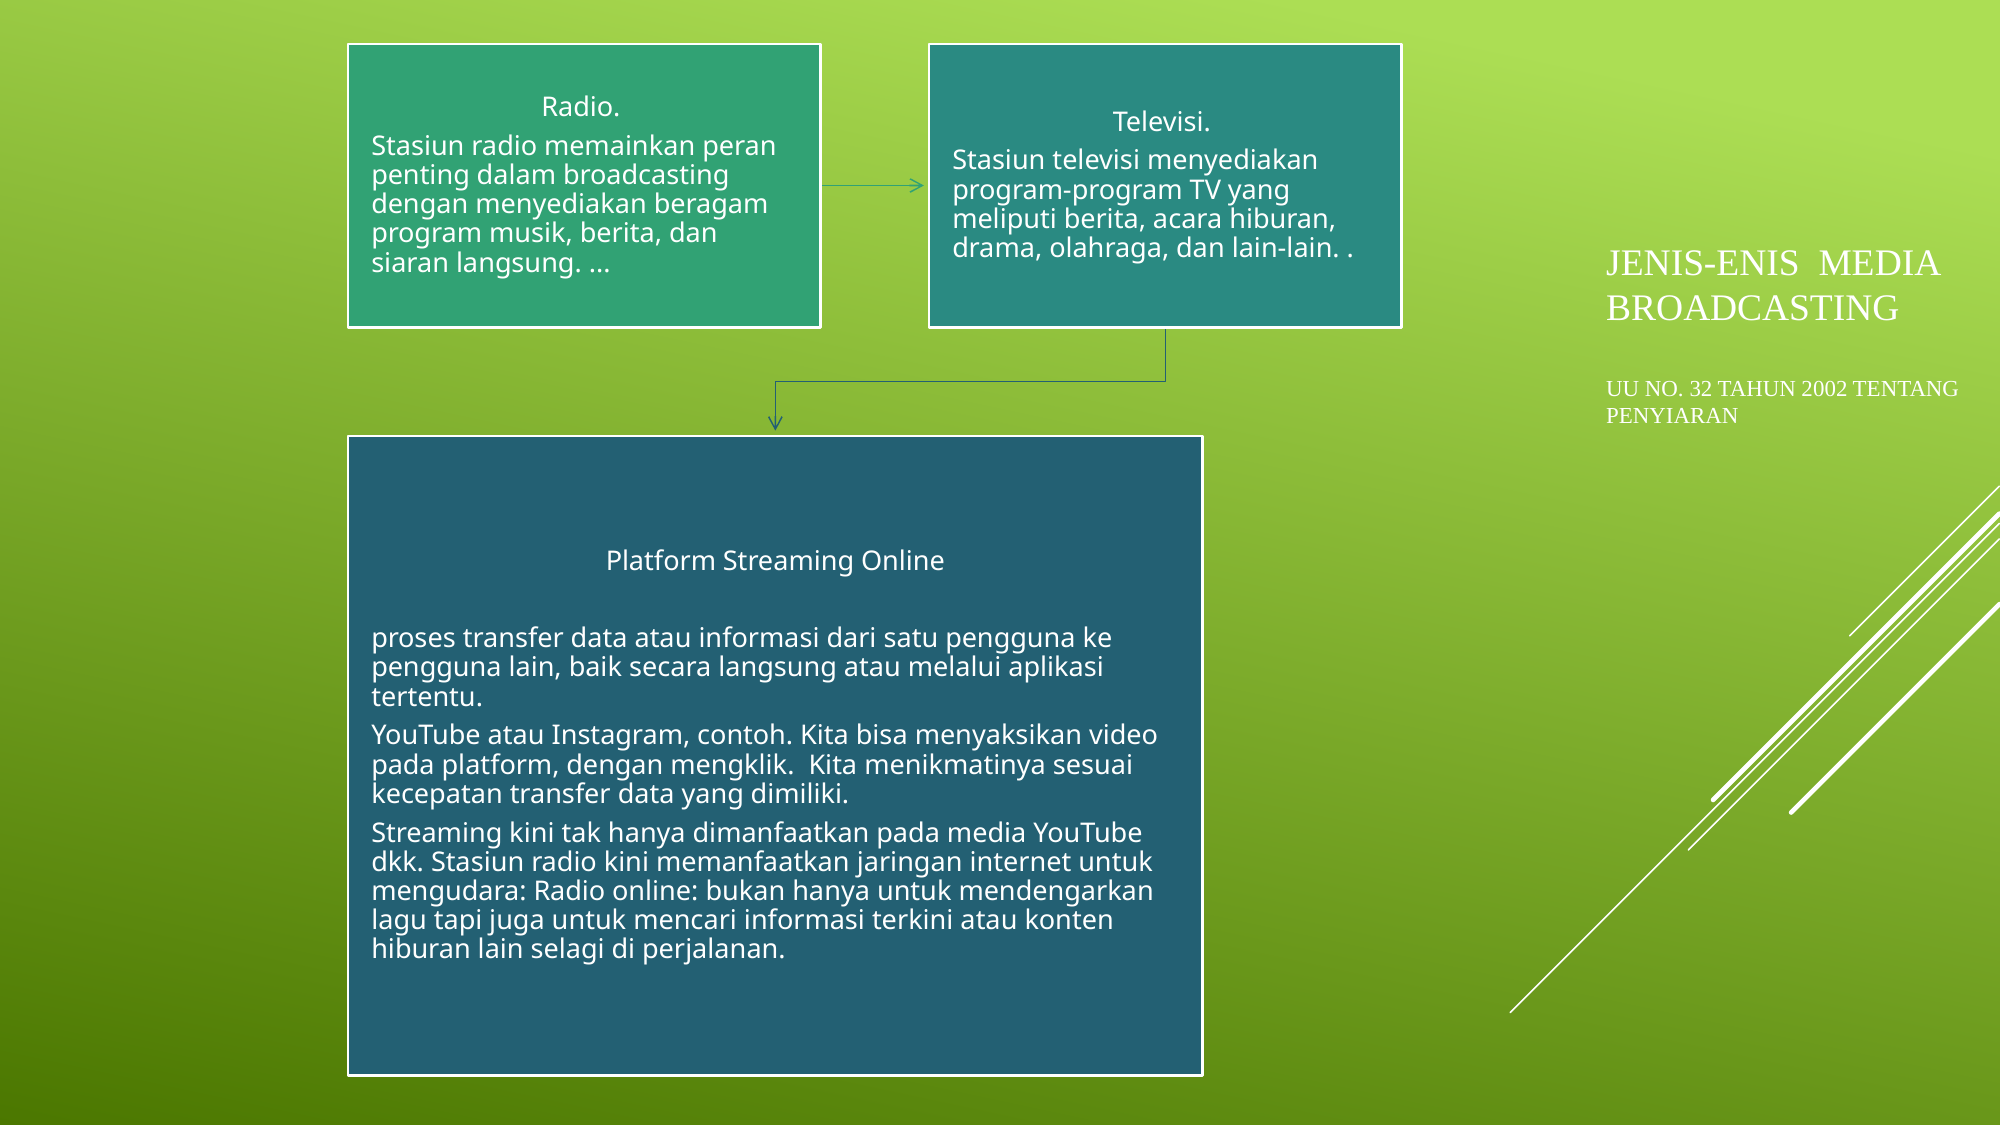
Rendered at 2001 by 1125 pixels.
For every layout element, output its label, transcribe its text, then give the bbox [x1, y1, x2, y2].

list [61, 42, 1689, 1077]
text_box [0, 0, 2000, 1125]
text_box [1689, 485, 2000, 1013]
title Jenis-enis Media Broadcasting UU No. 32 Tahun 2002 Tentang Penyiaran [1689, 112, 2000, 485]
